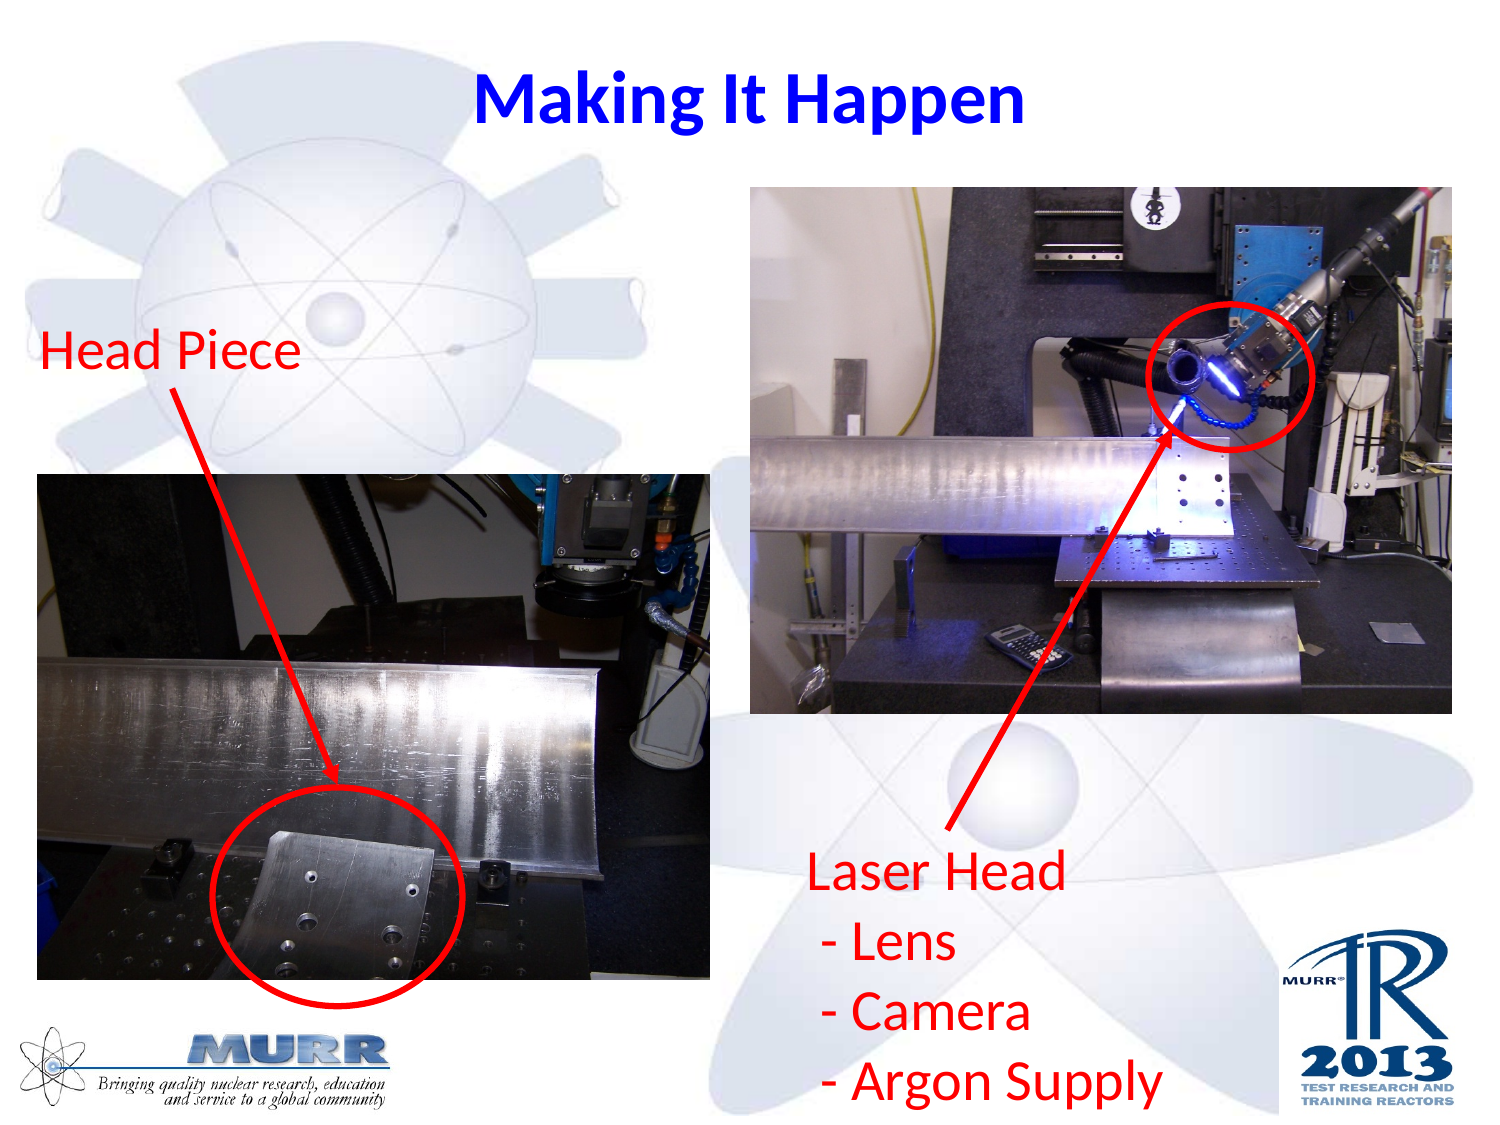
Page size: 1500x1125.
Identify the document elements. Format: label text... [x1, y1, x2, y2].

text_box [1177, 188, 1475, 1116]
picture [749, 187, 1452, 714]
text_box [0, 1021, 400, 1125]
text_box [264, 988, 411, 1009]
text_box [946, 428, 1173, 831]
text_box Head Piece [24, 304, 513, 390]
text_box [171, 388, 338, 786]
picture [37, 474, 710, 980]
picture [1279, 927, 1461, 1116]
text_box Laser Head - Lens - Camera - Argon Supply [792, 825, 1280, 1120]
title Making It Happen [0, 0, 1500, 188]
text_box [24, 188, 941, 1116]
